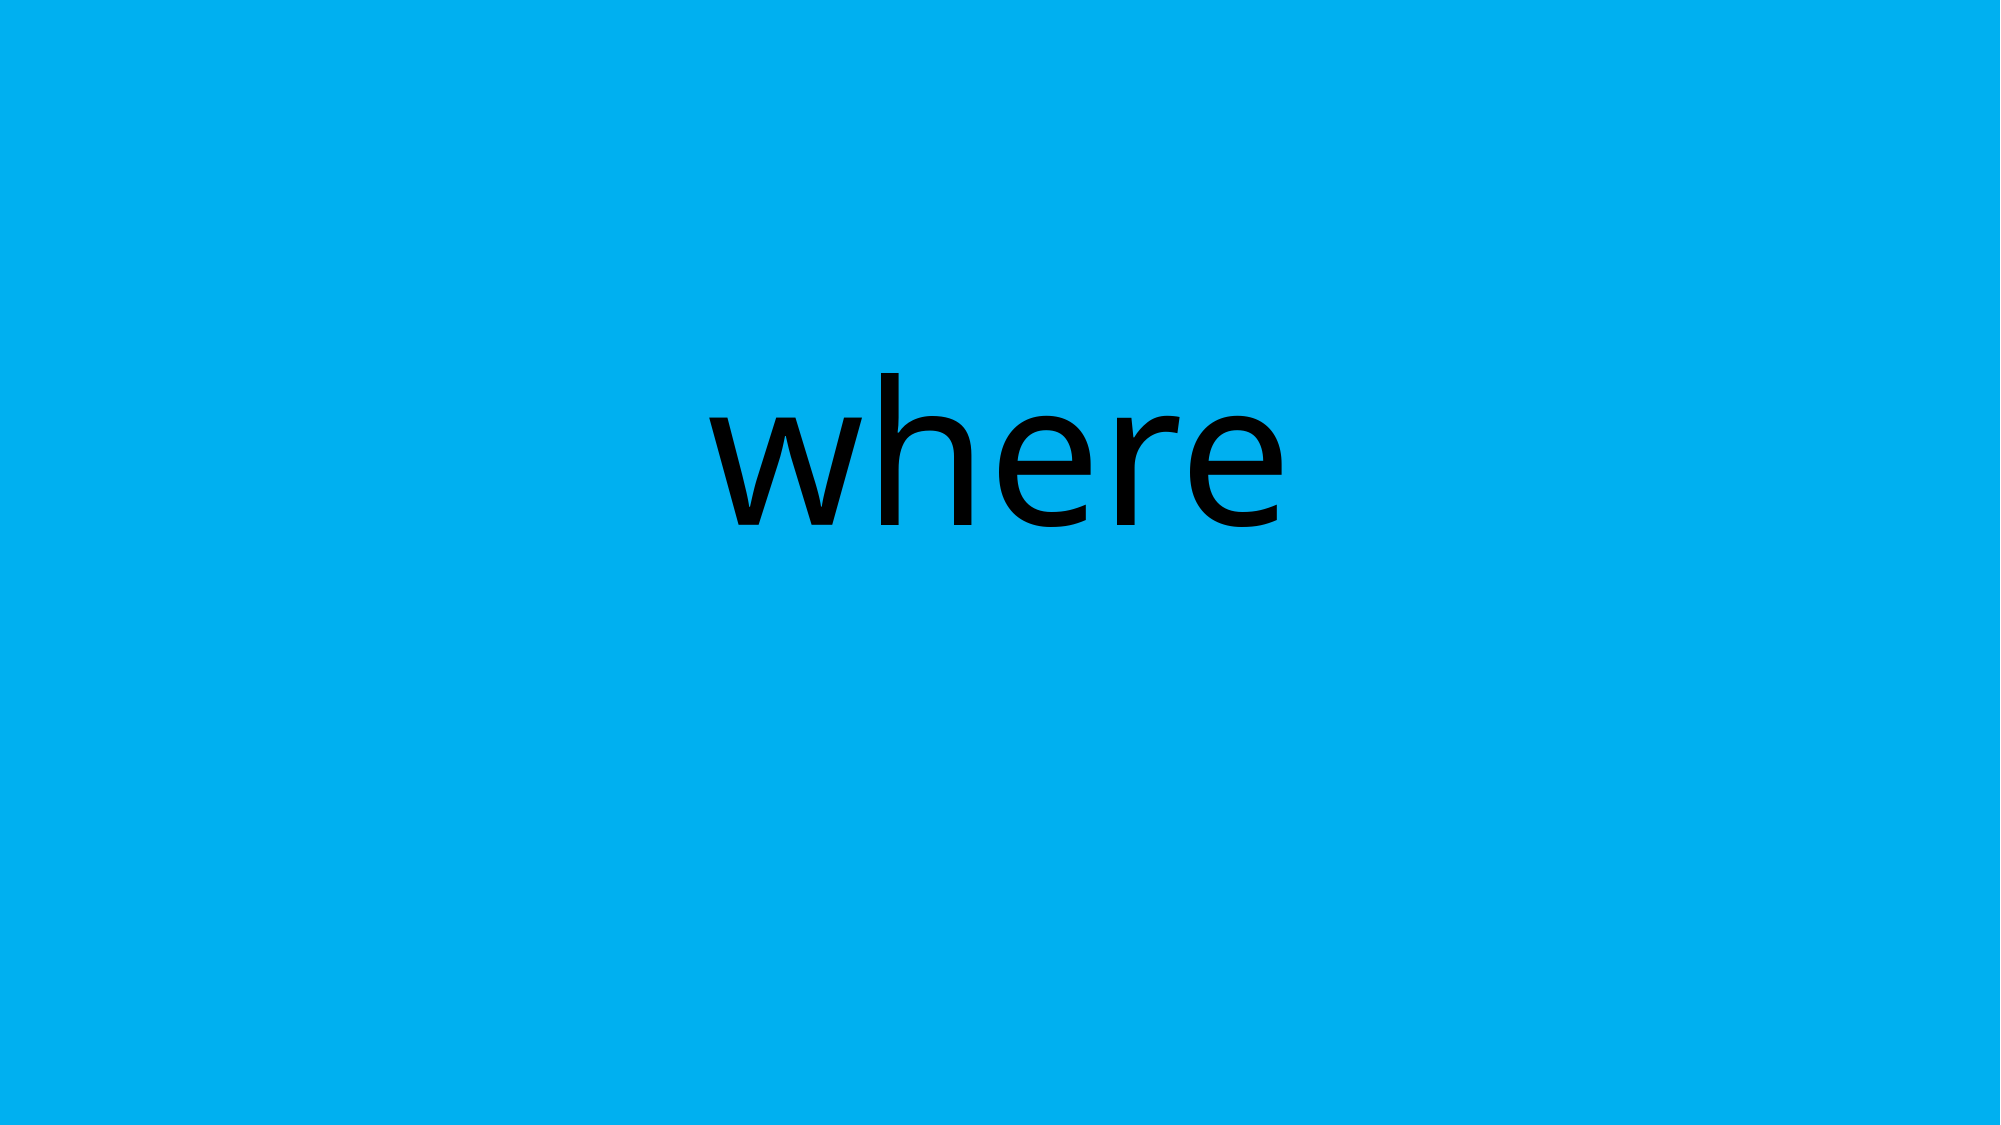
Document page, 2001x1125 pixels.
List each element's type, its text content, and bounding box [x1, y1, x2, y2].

title where [249, 184, 1750, 576]
